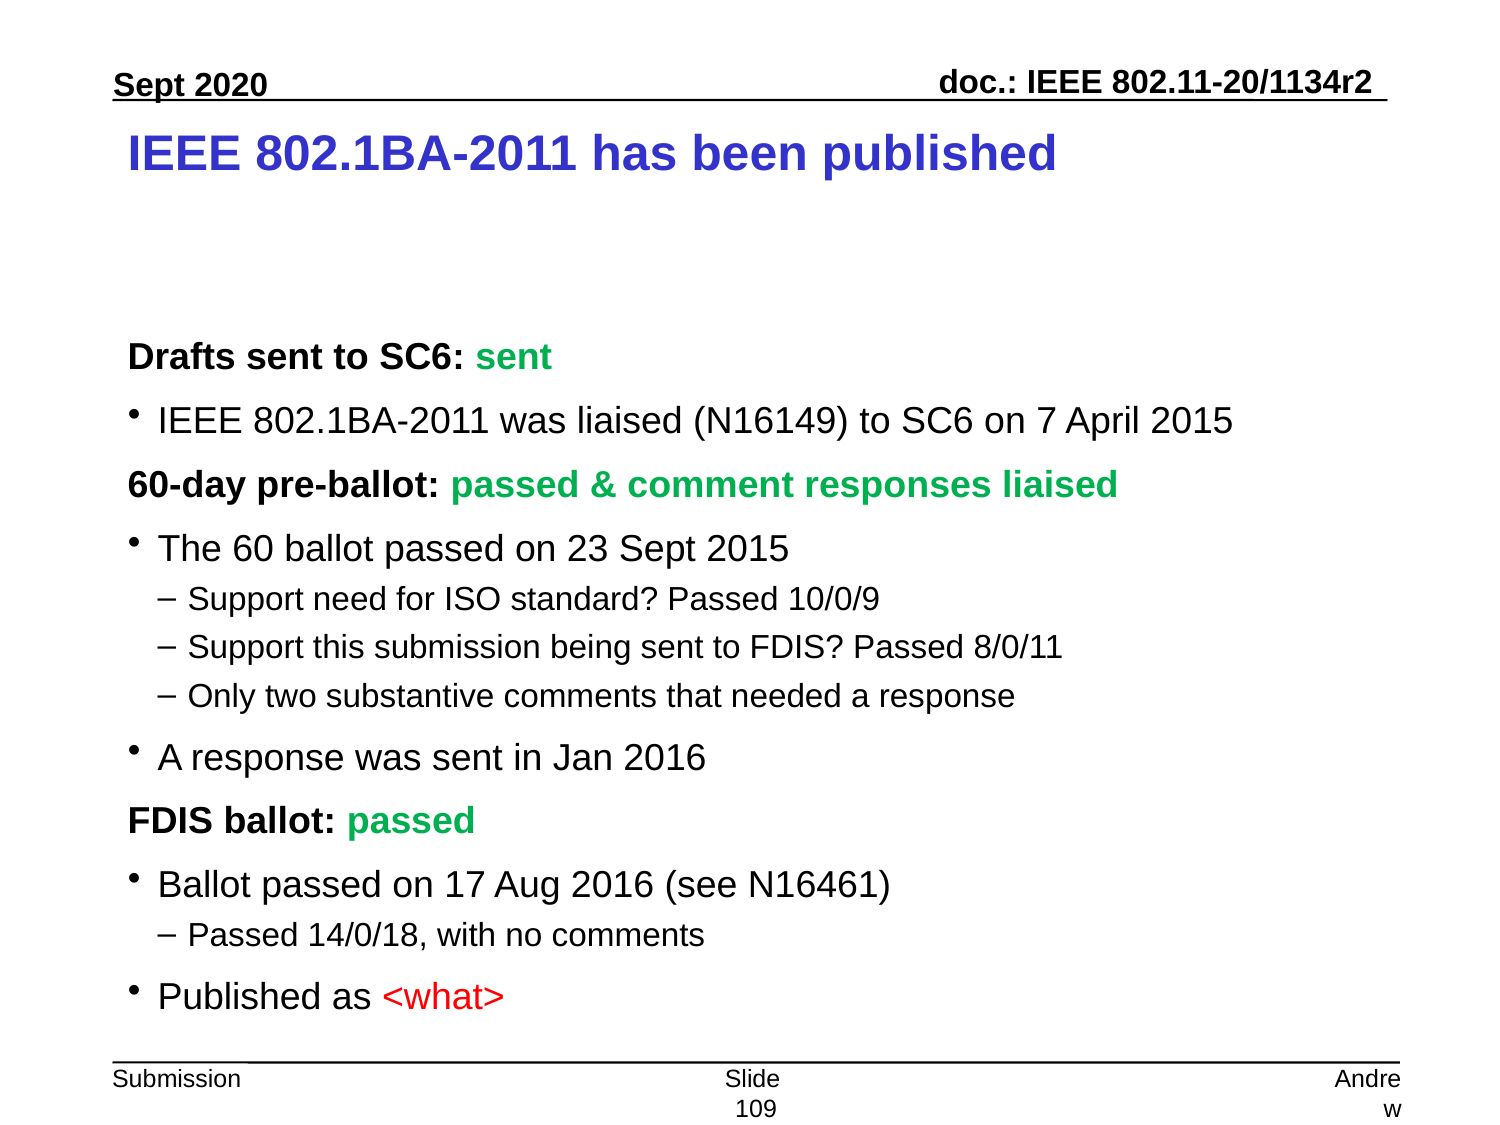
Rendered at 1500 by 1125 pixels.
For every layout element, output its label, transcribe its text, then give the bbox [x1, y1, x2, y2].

title IEEE 802.1BA-2011 has been published [112, 112, 1388, 288]
list Drafts sent to SC6: sent IEEE 802.1BA-2011 was liaised (N16149) to SC6 on 7 April 2015 60-day pre-ballot: passed & comment responses liaised The 60 ballot passed on 23 Sept 2015 Support need for ISO standard? Passed 10/0/9 Support this submission being sent to FDIS? Passed 8/0/11 Only two substantive comments that needed a response A response was sent in Jan 2016 FDIS ballot: passed Ballot passed on 17 Aug 2016 (see N16461) Passed 14/0/18, with no comments Published as <what> [112, 324, 1388, 1000]
footer Andrew Myles, Cisco [1320, 1061, 1402, 1093]
slide_number Slide 109 [709, 1061, 803, 1093]
